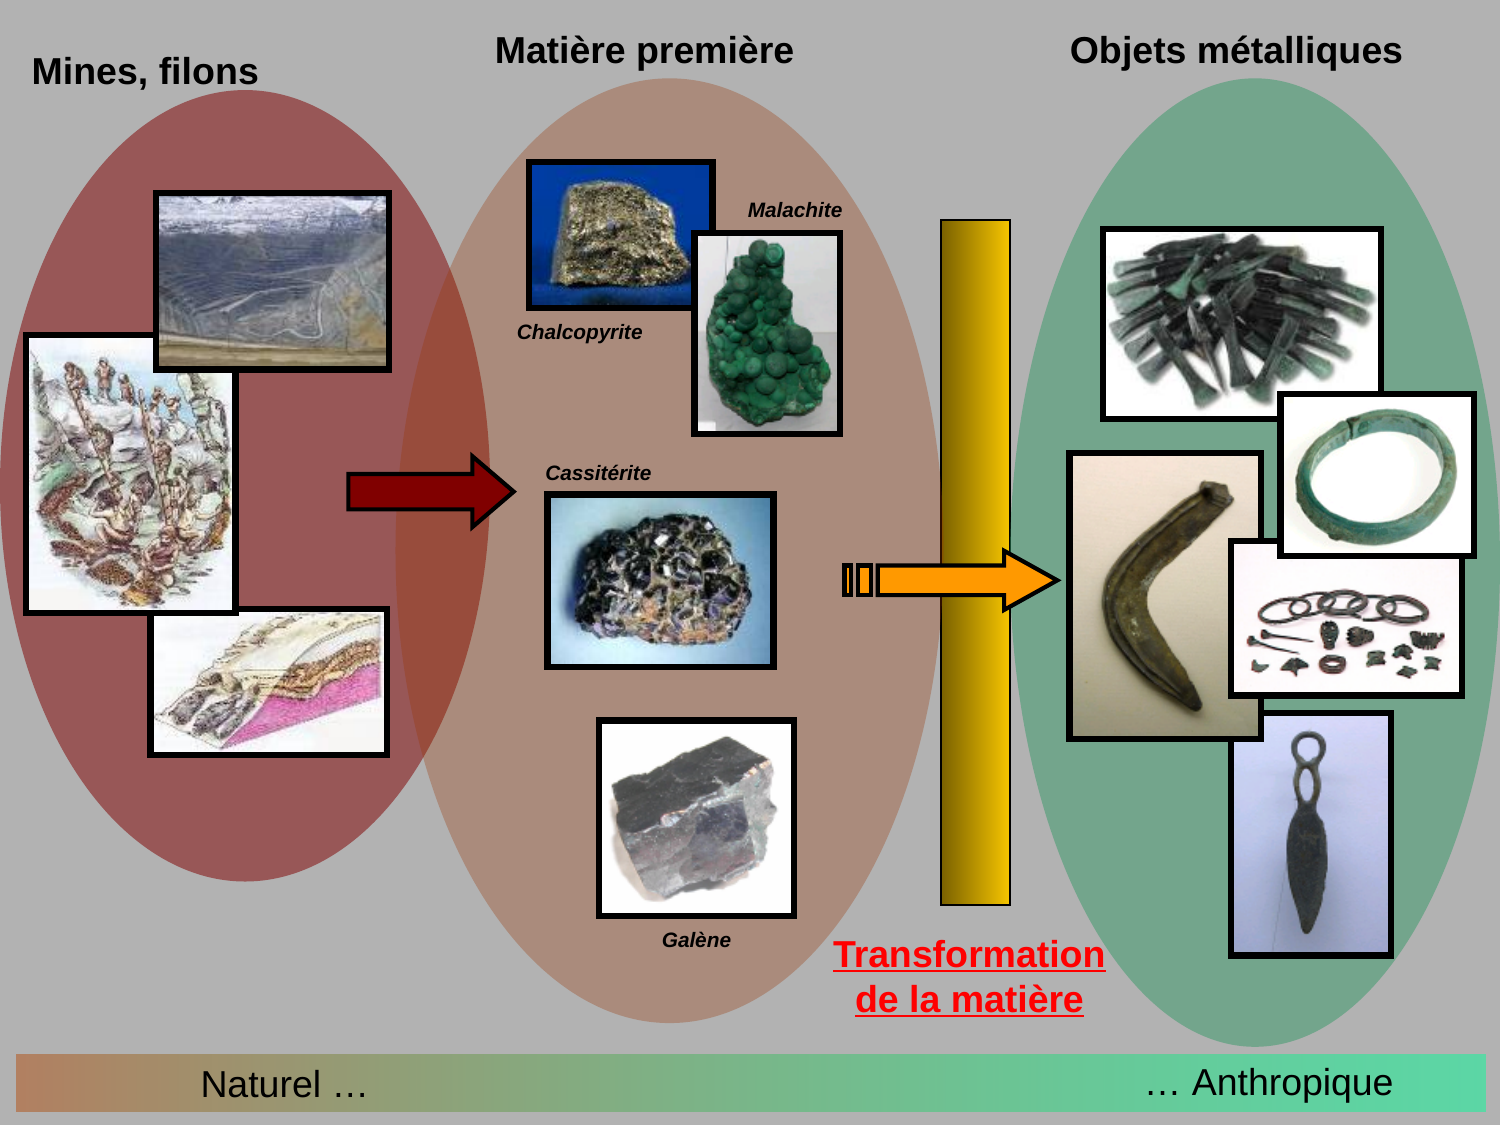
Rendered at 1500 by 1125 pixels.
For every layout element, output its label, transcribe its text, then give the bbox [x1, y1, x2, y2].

picture [153, 611, 385, 752]
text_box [395, 78, 944, 1024]
text_box Transformation de la matière [945, 922, 1121, 1028]
text_box [16, 1054, 185, 1112]
text_box [384, 1054, 1486, 1112]
picture [29, 196, 387, 610]
text_box [0, 93, 390, 882]
text_box Naturel … [185, 1052, 384, 1113]
text_box [947, 219, 1010, 565]
text_box Mines, filons [16, 39, 275, 100]
text_box … Anthropique [1129, 1050, 1409, 1111]
text_box [1009, 79, 1500, 1047]
text_box [348, 473, 390, 510]
text_box Matière première [480, 18, 810, 76]
text_box [947, 550, 1058, 610]
picture [1072, 231, 1471, 953]
text_box [947, 596, 1010, 906]
text_box Objets métalliques [1055, 18, 1419, 79]
